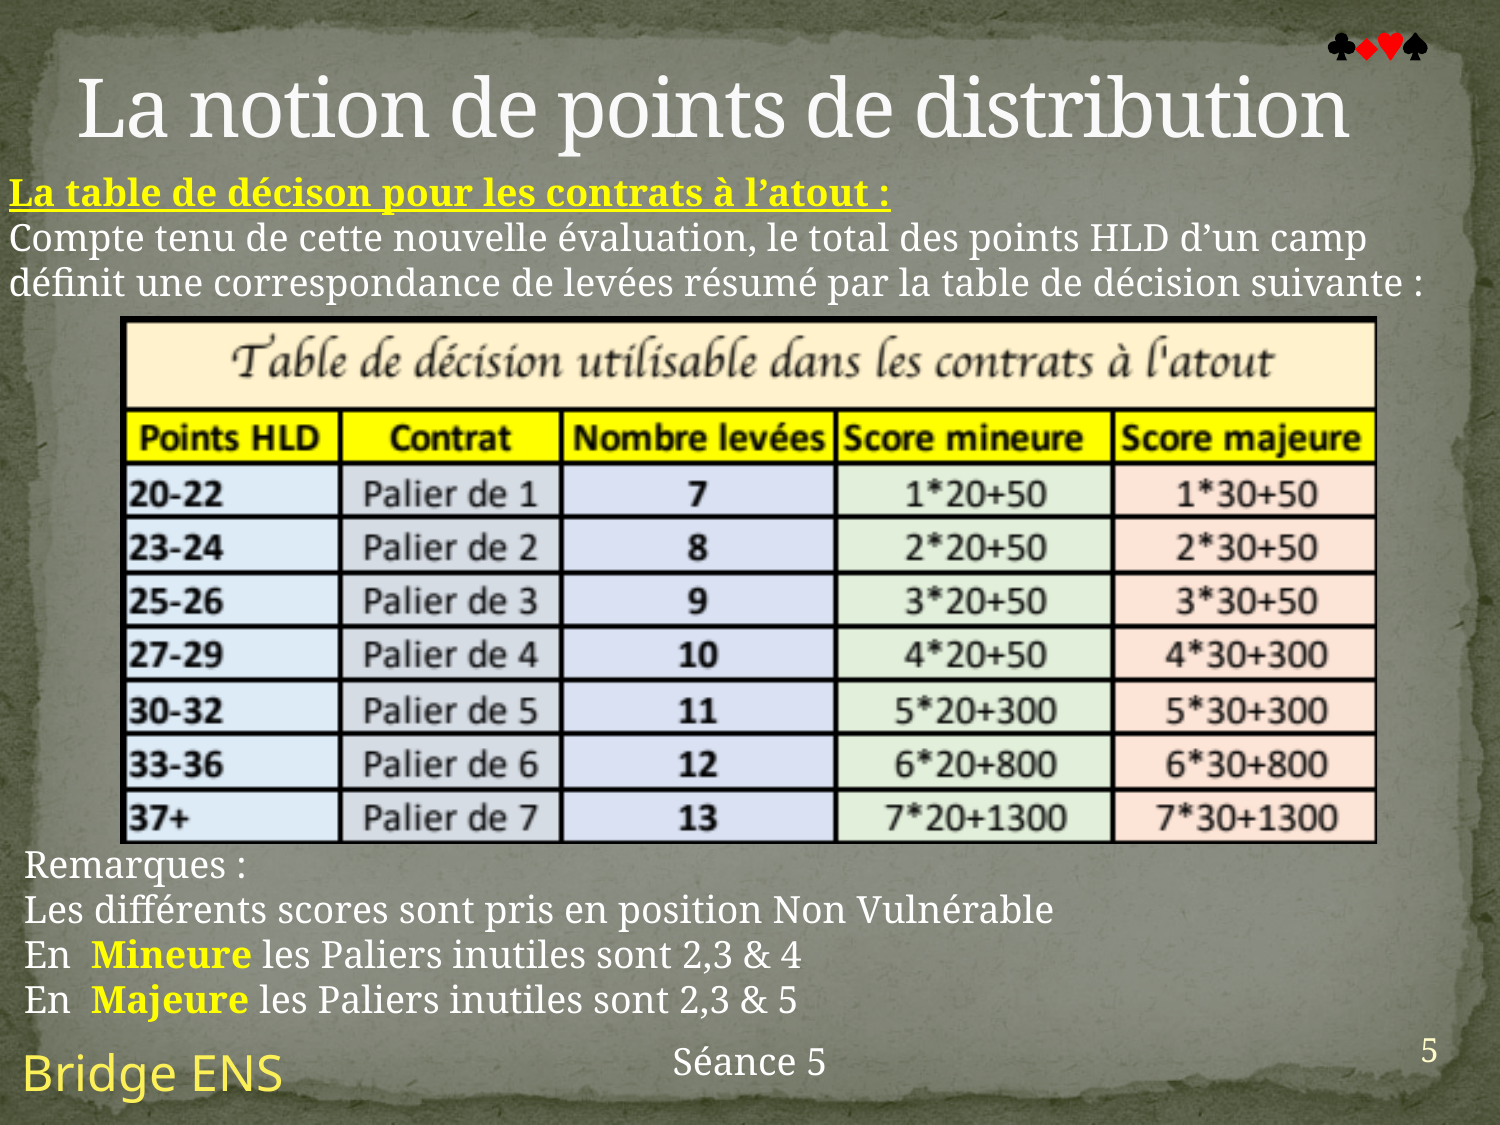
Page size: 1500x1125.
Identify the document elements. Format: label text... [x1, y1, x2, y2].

text_box Remarques : Les différents scores sont pris en position Non Vulnérable En Mineure les Paliers inutiles sont 2,3 & 4 En Majeure les Paliers inutiles sont 2,3 & 5 [9, 833, 1080, 1029]
text_box La table de décison pour les contrats à l’atout : Compte tenu de cette nouvelle évaluation, le total des points HLD d’un camp définit une correspondance de levées résumé par la table de décision suivante : [0, 161, 1450, 312]
picture [120, 316, 1379, 844]
slide_number 5 [1379, 1014, 1480, 1089]
text_box  [1312, 14, 1443, 75]
text_box La notion de points de distribution [61, 0, 1412, 161]
text_box Séance 5 [657, 1030, 843, 1091]
text_box Bridge ENS [6, 1034, 299, 1109]
